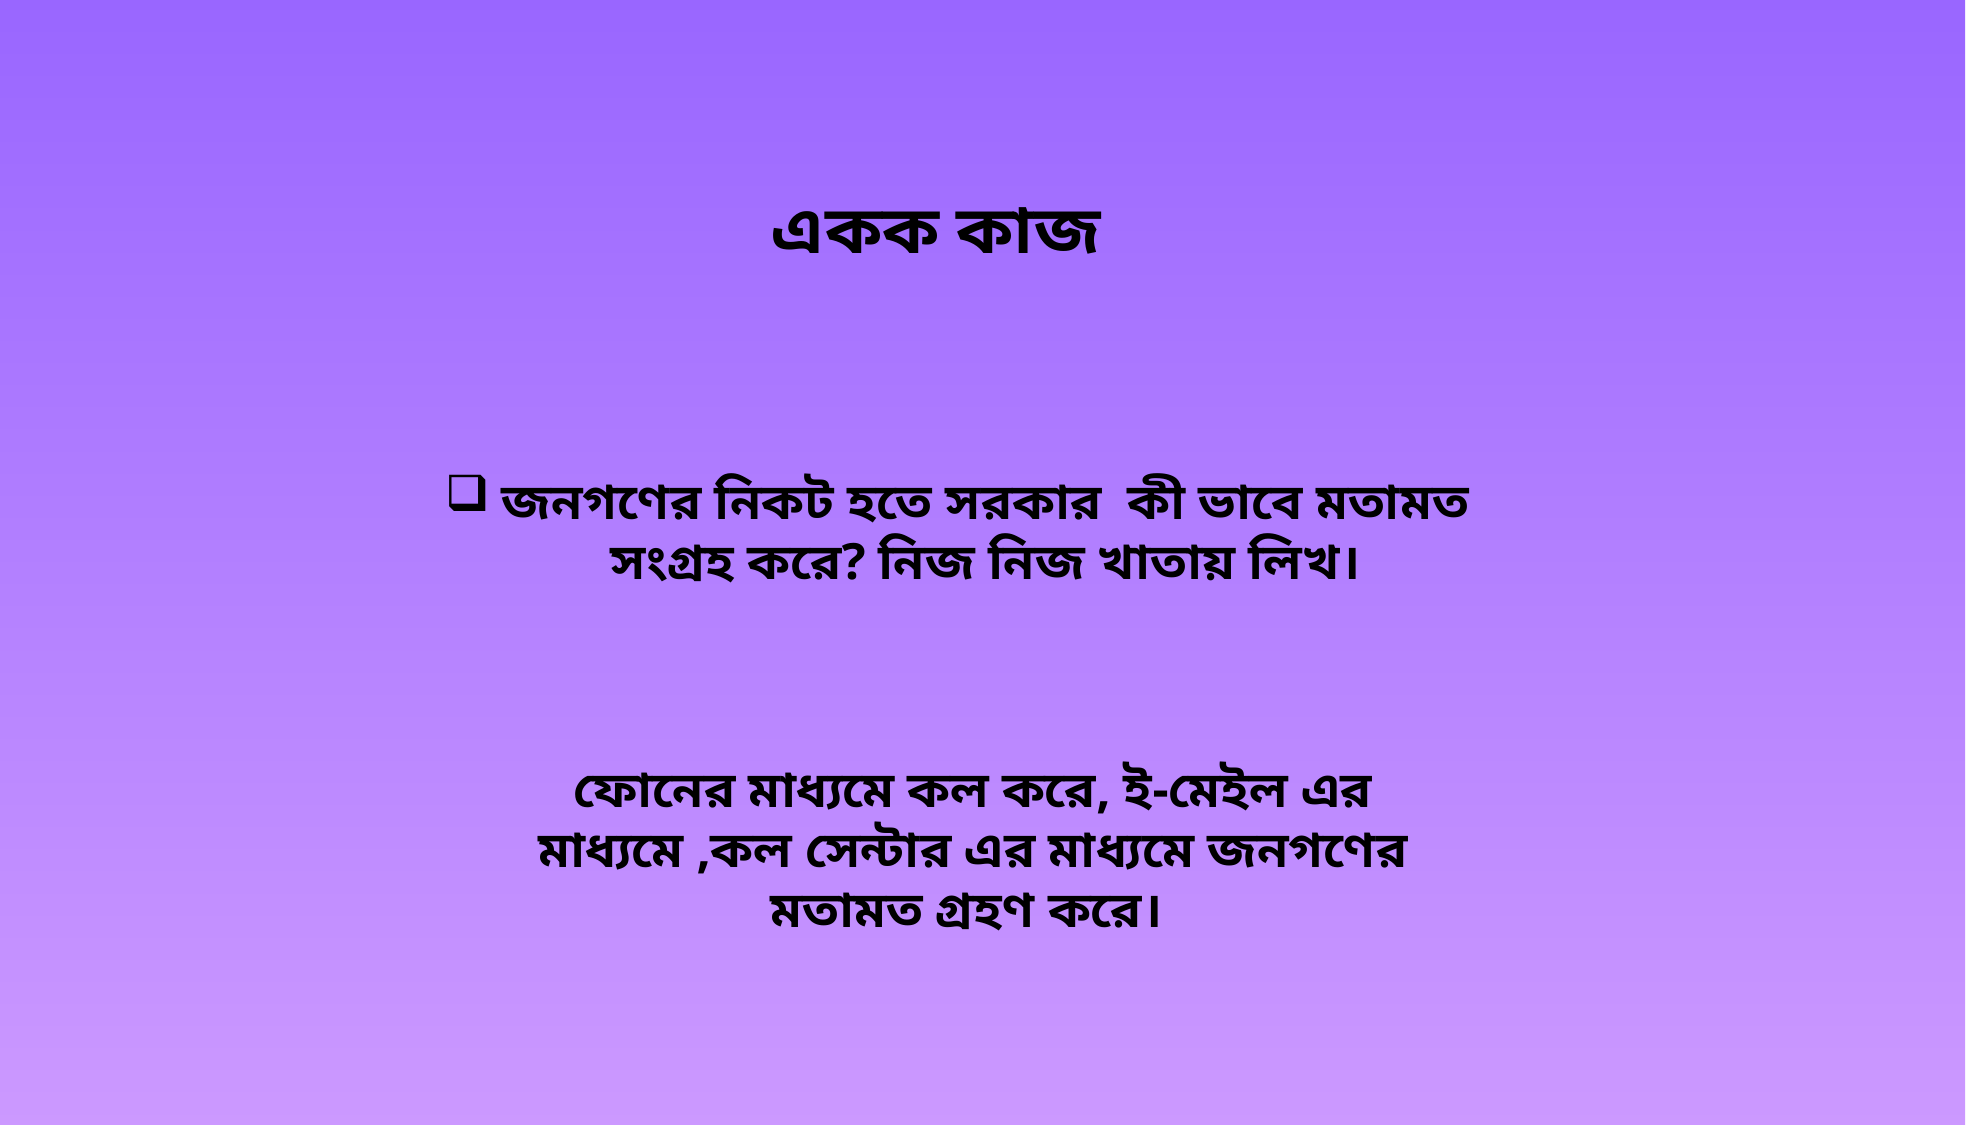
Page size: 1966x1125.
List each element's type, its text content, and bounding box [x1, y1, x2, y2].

text_box ফোনের মাধ্যমে কল করে, ই-মেইল এর মাধ্যমে ,কল সেন্টার এর মাধ্যমে জনগণের মতামত গ্রহণ করে। [507, 749, 1439, 945]
text_box একক কাজ [557, 178, 1333, 274]
text_box জনগণের নিকট হতে সরকার কী ভাবে মতামত সংগ্রহ করে? নিজ নিজ খাতায় লিখ। [425, 462, 1489, 598]
